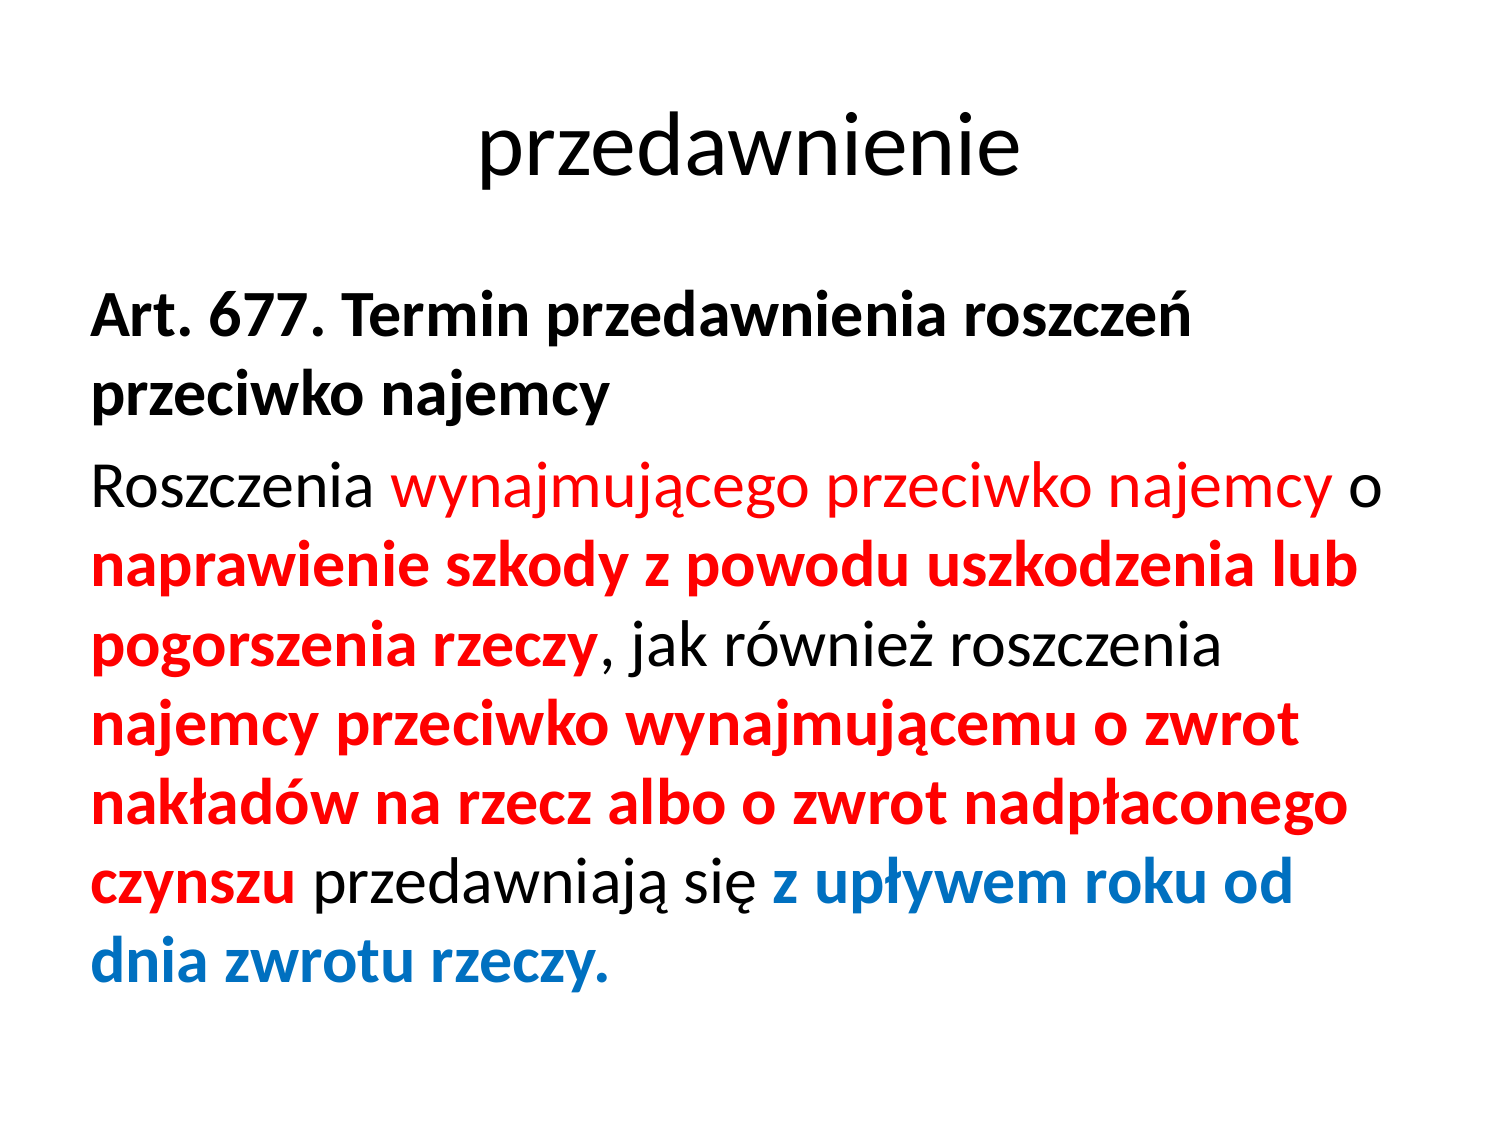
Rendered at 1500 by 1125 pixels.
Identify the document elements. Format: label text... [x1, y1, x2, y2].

list Art. 677. Termin przedawnienia roszczeń przeciwko najemcy Roszczenia wynajmującego przeciwko najemcy o naprawienie szkody z powodu uszkodzenia lub pogorszenia rzeczy, jak również roszczenia najemcy przeciwko wynajmującemu o zwrot nakładów na rzecz albo o zwrot nadpłaconego czynszu przedawniają się z upływem roku od dnia zwrotu rzeczy. [75, 262, 1425, 1005]
title przedawnienie [75, 45, 1425, 233]
